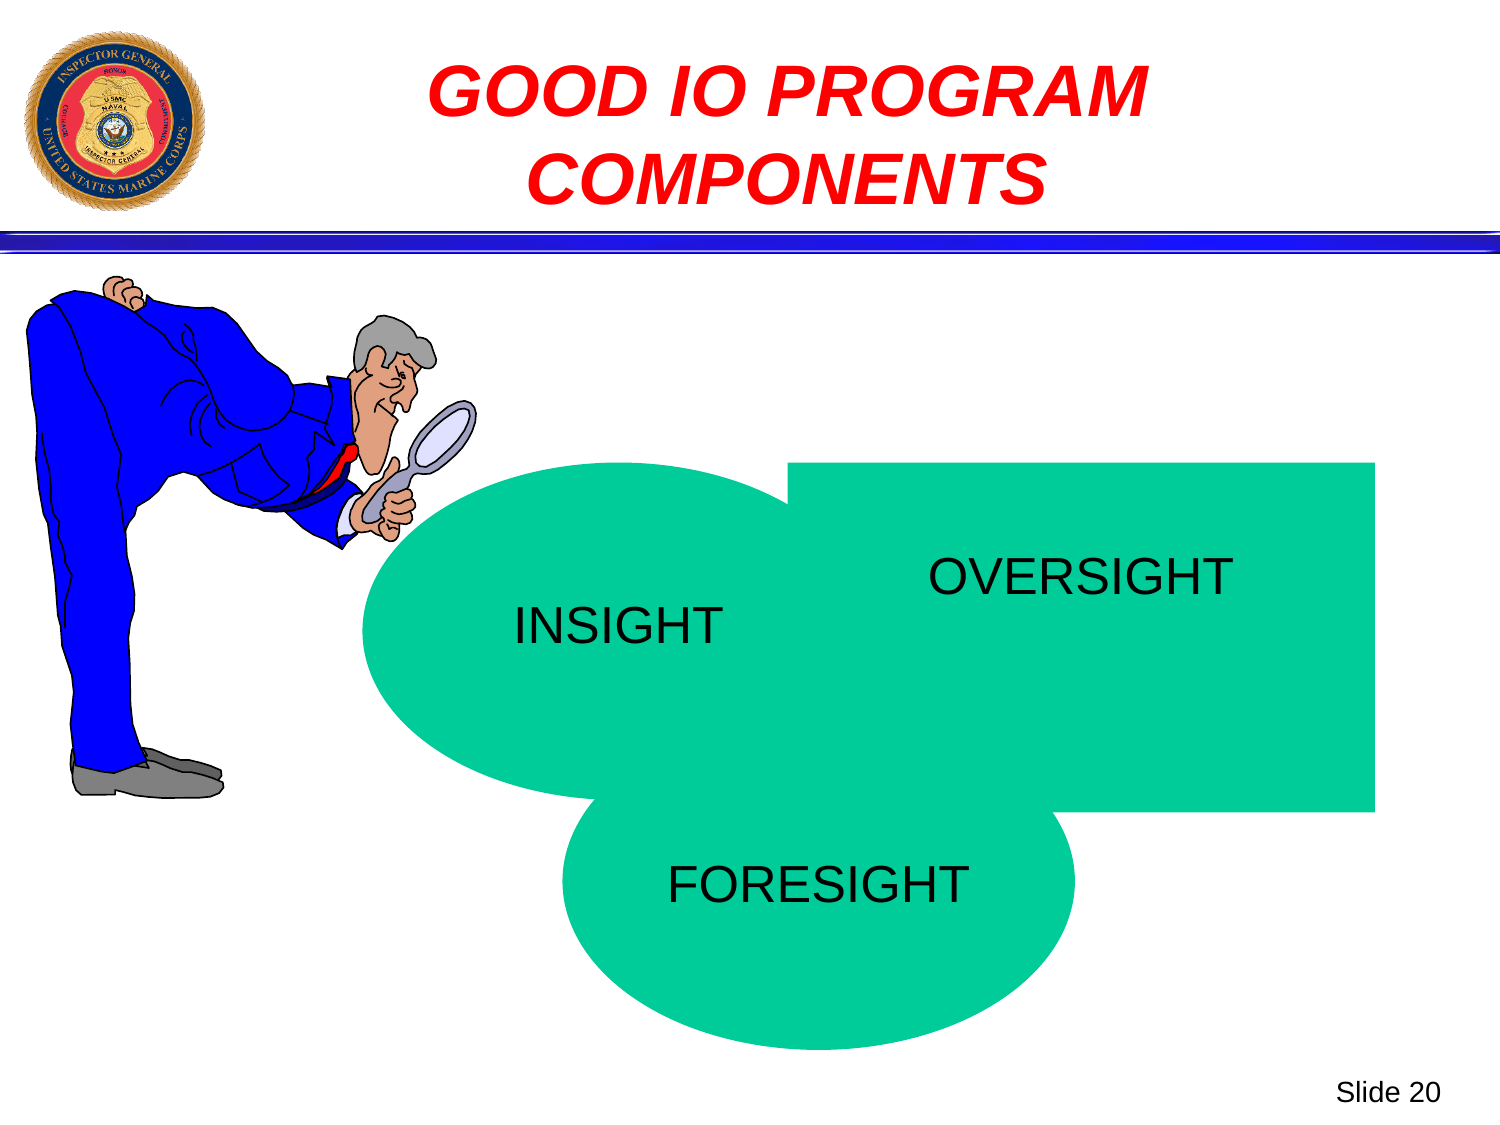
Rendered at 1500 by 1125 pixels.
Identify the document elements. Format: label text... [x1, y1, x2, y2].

picture [24, 274, 479, 801]
text_box FORESIGHT [562, 760, 1075, 1050]
list OVERSIGHT [787, 462, 1375, 813]
text_box INSIGHT [483, 462, 875, 801]
title GOOD IO PROGRAM COMPONENTS [204, 62, 1371, 201]
slide_number Slide 20 [1320, 1065, 1500, 1125]
picture [24, 31, 205, 211]
